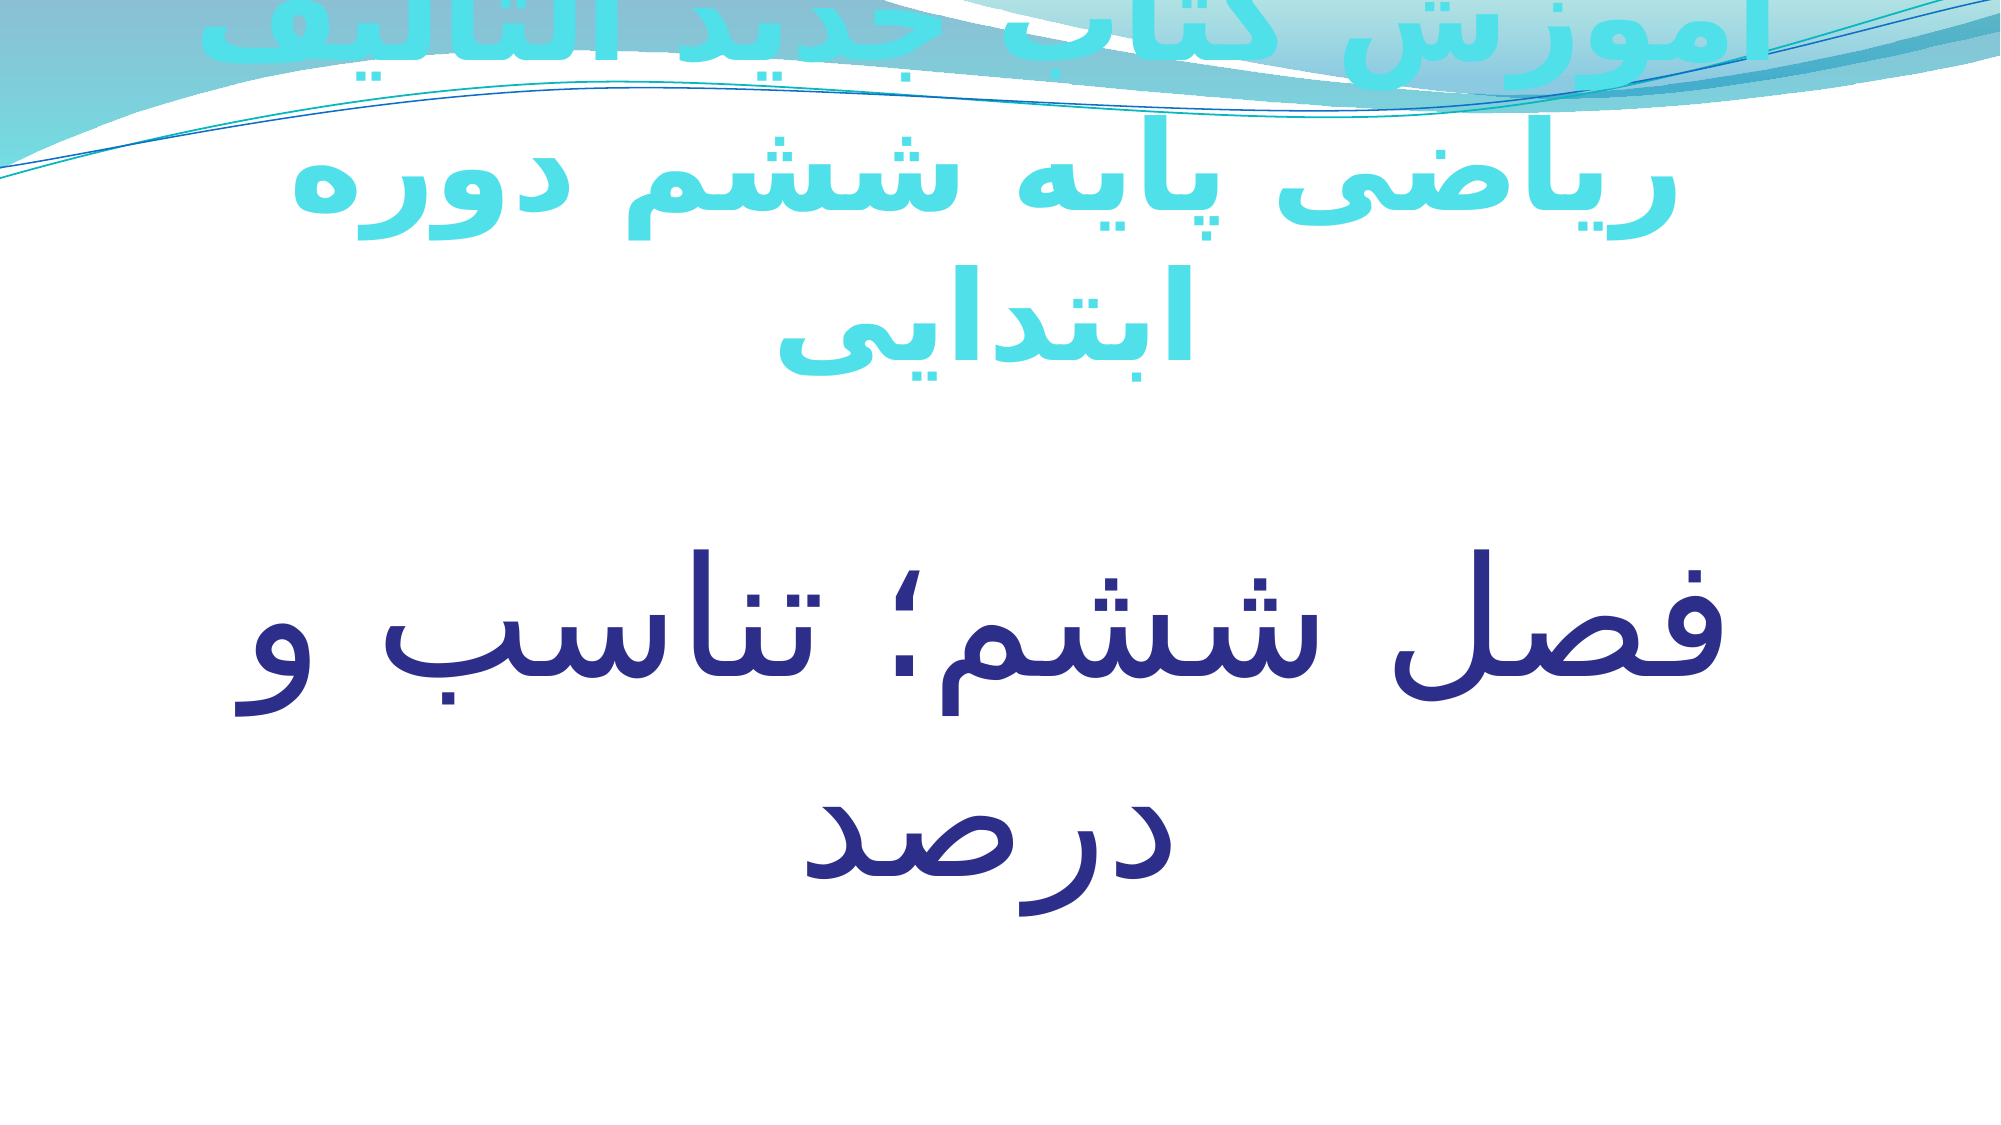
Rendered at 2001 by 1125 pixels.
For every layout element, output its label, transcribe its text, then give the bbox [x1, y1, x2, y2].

text_box فصل ششم؛ تناسب و درصد [200, 494, 1778, 926]
title آموزش کتاب جدید التألیف ریاضی پایه ششم دوره ابتدایی [130, 85, 1848, 386]
